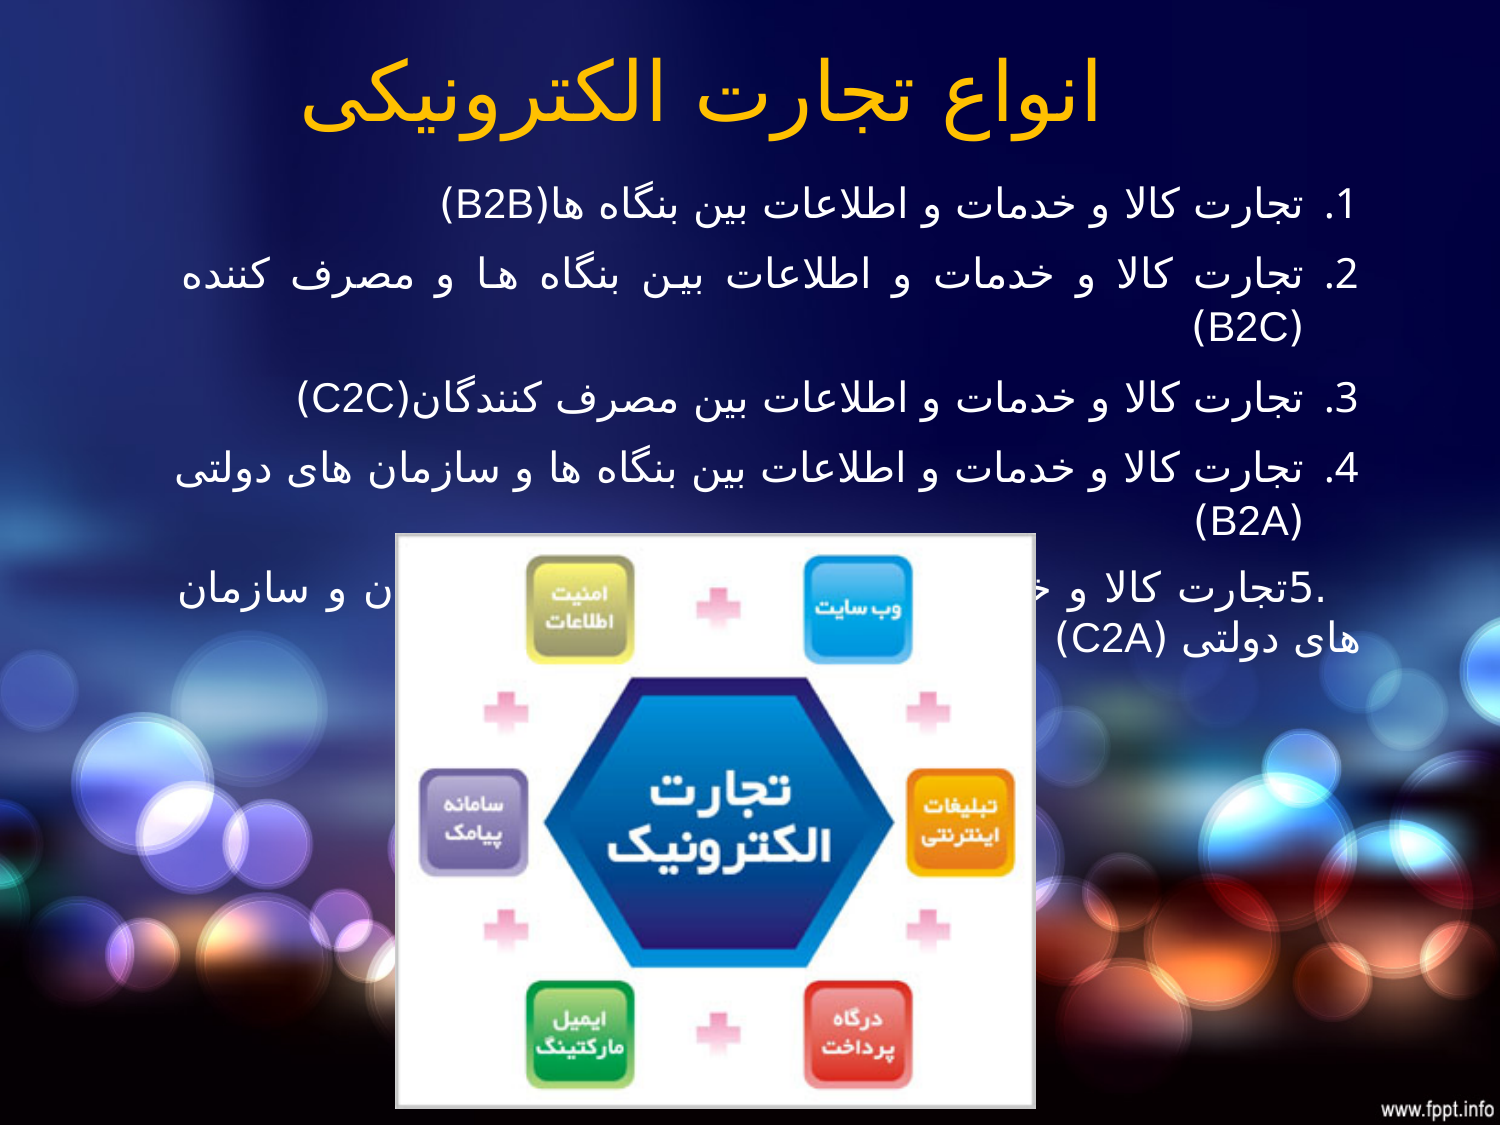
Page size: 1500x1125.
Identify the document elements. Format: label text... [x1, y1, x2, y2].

text_box تجارت کالا و خدمات و اطلاعات بین بنگاه ها(B2B) تجارت کالا و خدمات و اطلاعات بین بنگاه ها و مصرف کننده (B2C) تجارت کالا و خدمات و اطلاعات بین مصرف کنندگان(C2C) تجارت کالا و خدمات و اطلاعات بین بنگاه ها و سازمان های دولتی (B2A) .5تجارت کالا و خدمات و اطلاعات بین مصرف کنندگان و سازمان های دولتی (C2A) [159, 165, 1376, 669]
picture [0, 0, 1500, 1125]
text_box انواع تجارت الکترونیکی [284, 30, 1147, 146]
